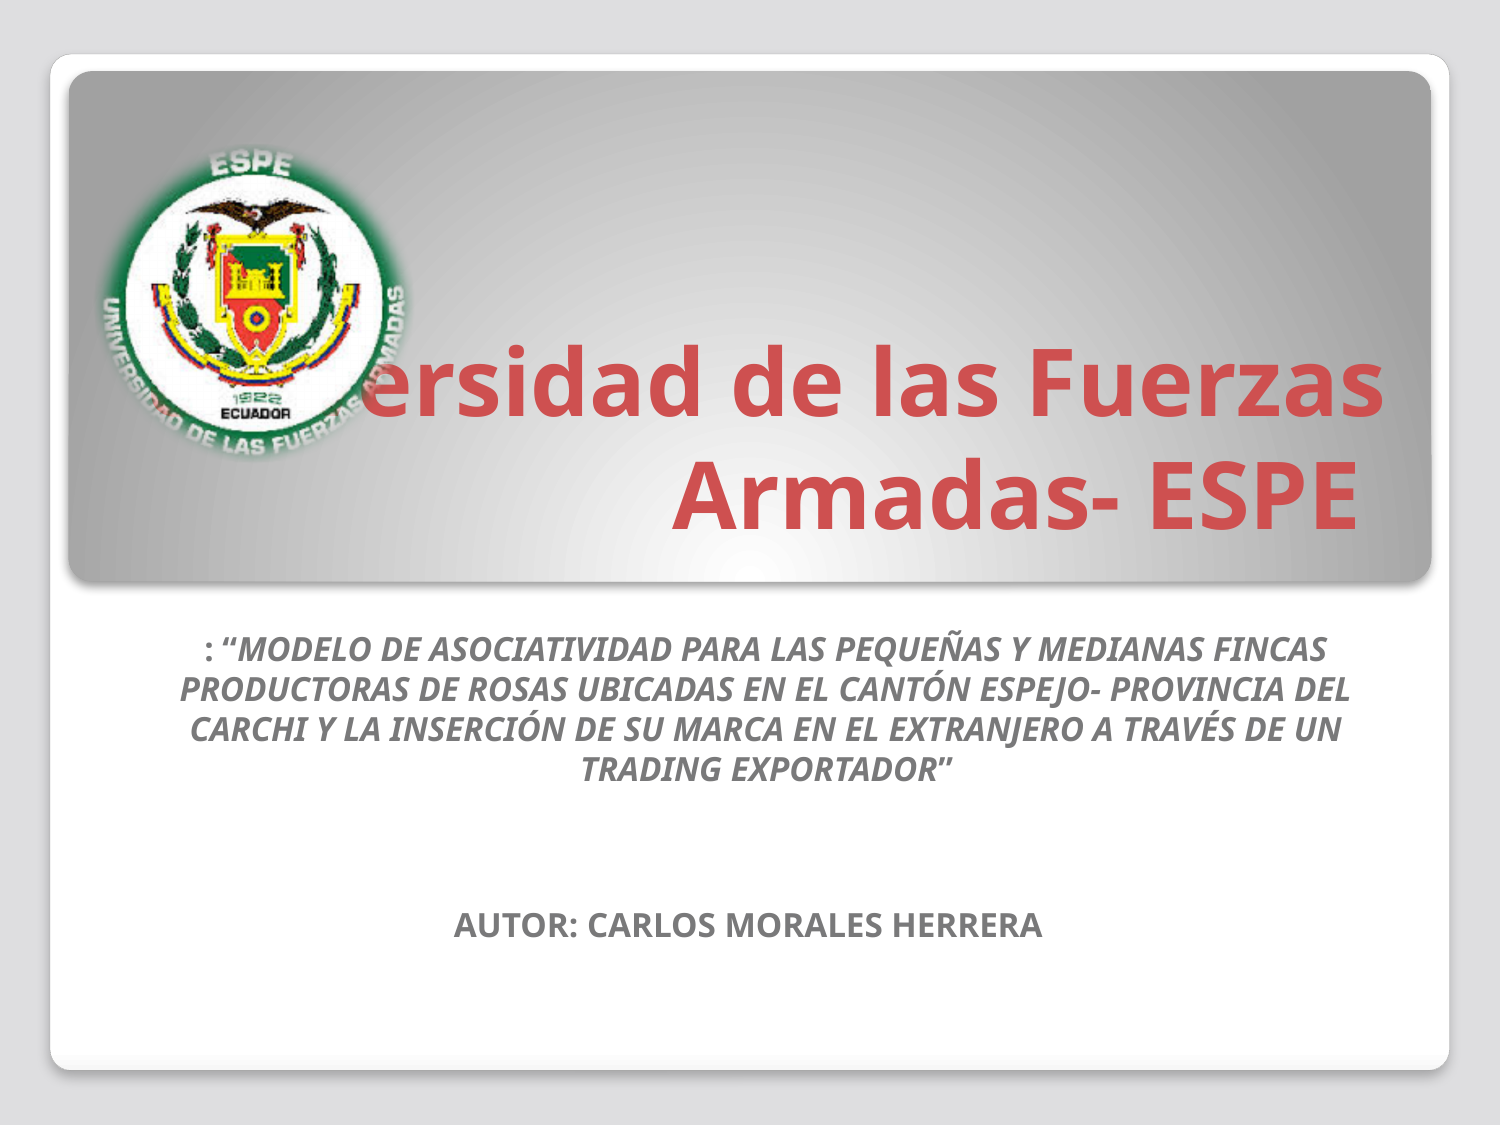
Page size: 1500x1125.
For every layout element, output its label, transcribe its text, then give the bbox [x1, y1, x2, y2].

title Universidad de las Fuerzas Armadas- ESPE [118, 255, 1394, 556]
text_box AUTOR: CARLOS MORALES HERRERA [374, 896, 1125, 952]
picture [88, 136, 420, 469]
subtitle : “MODELO DE ASOCIATIVIDAD PARA LAS PEQUEÑAS Y MEDIANAS FINCAS PRODUCTORAS DE ROSAS UBICADAS EN EL CANTÓN ESPEJO- PROVINCIA DEL CARCHI Y LA INSERCIÓN DE SU MARCA EN EL EXTRANJERO A TRAVÉS DE UN TRADING EXPORTADOR” [118, 628, 1394, 870]
